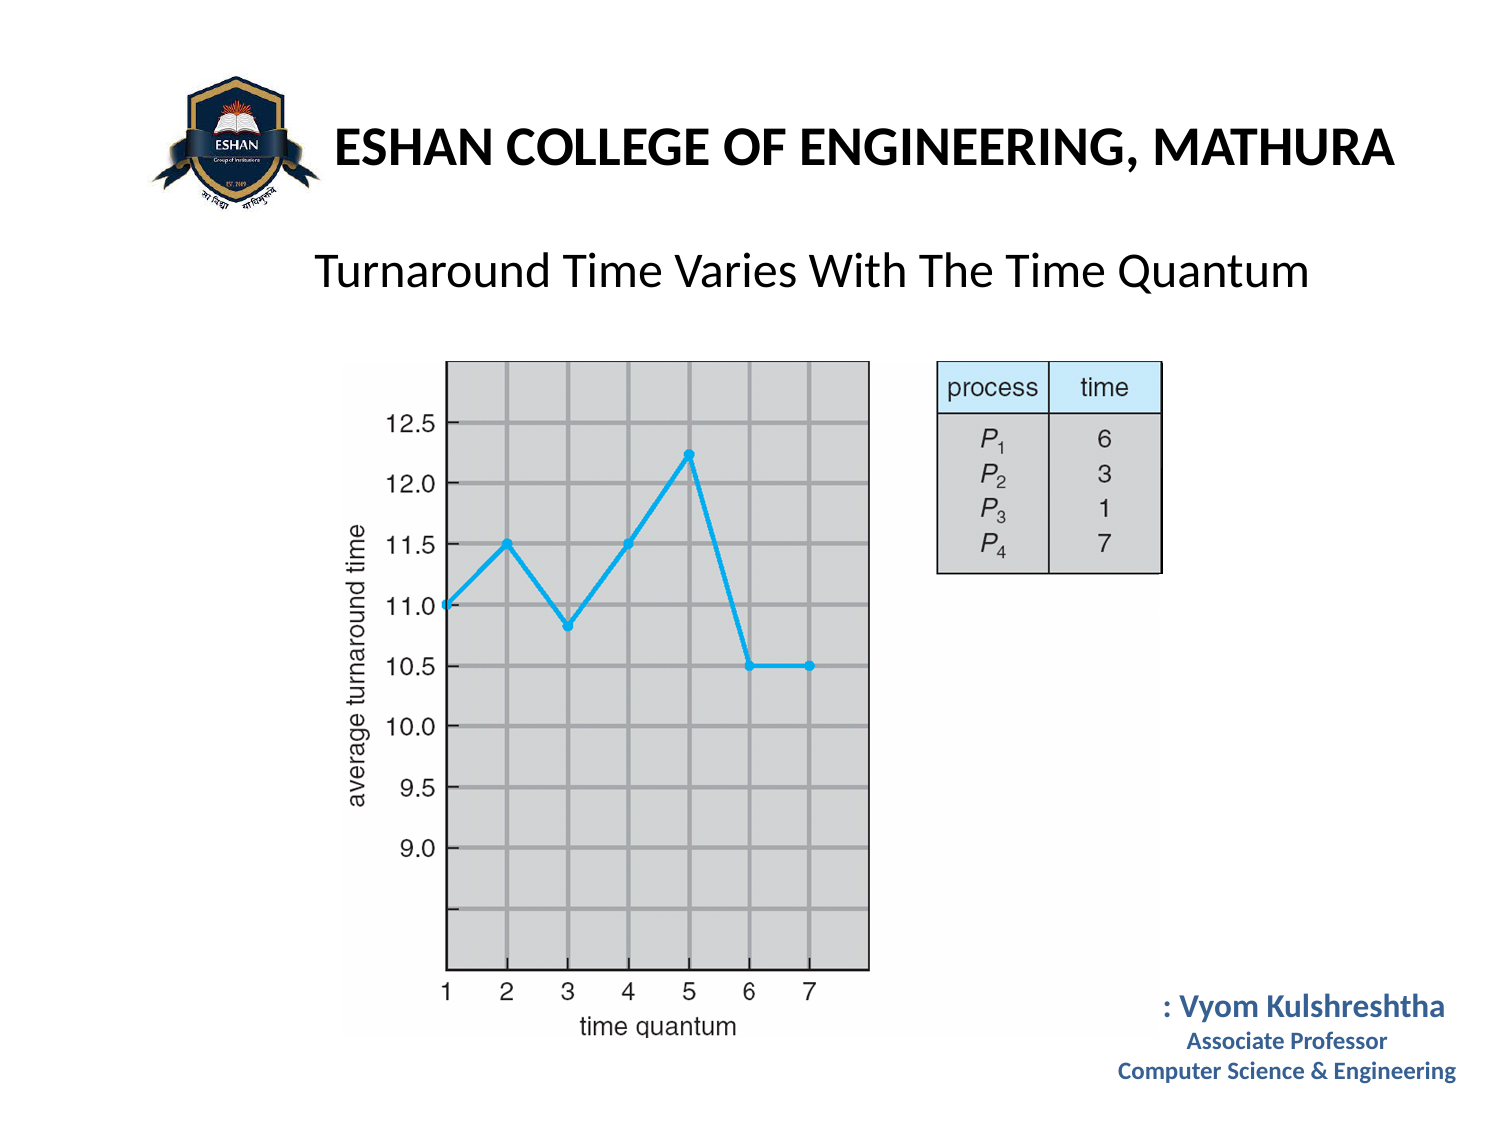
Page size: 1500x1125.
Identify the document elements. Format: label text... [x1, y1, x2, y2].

footer By: Vyom Kulshreshtha Associate Professor Computer Science & Engineering [1050, 949, 1500, 1125]
subtitle ESHAN COLLEGE OF ENGINEERING, MATHURA [328, 101, 1412, 230]
picture [147, 54, 324, 231]
text_box Turnaround Time Varies With The Time Quantum [187, 230, 1438, 306]
picture [341, 360, 1164, 1038]
